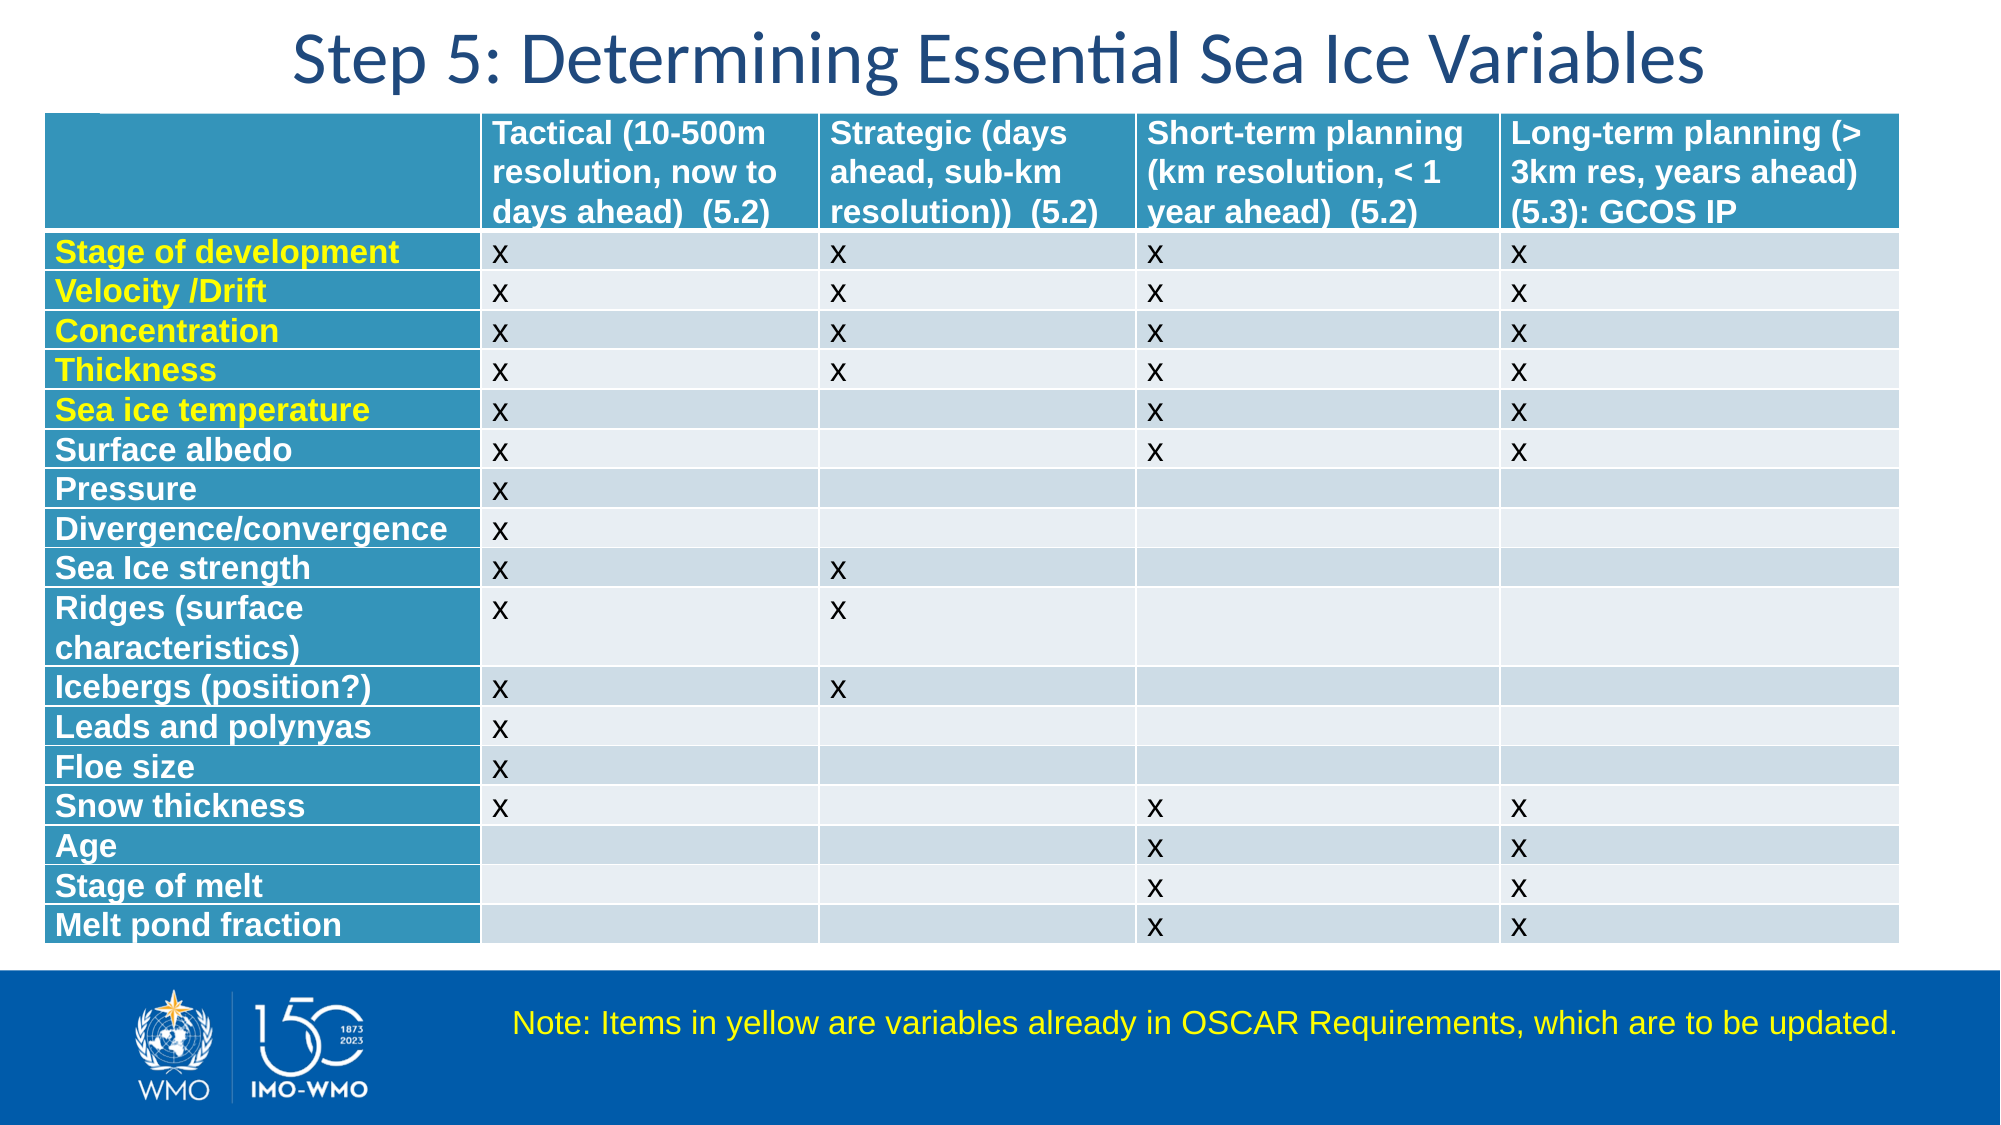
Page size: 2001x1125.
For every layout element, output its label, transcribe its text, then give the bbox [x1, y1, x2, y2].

table_cell x [820, 350, 1135, 388]
table_cell [1501, 469, 1899, 507]
table_cell [1137, 509, 1499, 547]
table_cell x [820, 548, 1135, 586]
table_cell [482, 826, 818, 864]
table_cell x [1137, 390, 1499, 428]
table_cell x [1137, 786, 1499, 824]
table_cell x [482, 233, 818, 269]
table_cell [1501, 548, 1899, 586]
table_cell x [482, 350, 818, 388]
table_cell [820, 865, 1135, 903]
table_cell [1501, 667, 1899, 705]
table_cell x [1137, 905, 1499, 943]
table_cell x [1501, 786, 1899, 824]
table_cell [820, 746, 1135, 784]
table_cell x [1137, 826, 1499, 864]
table_cell x [1501, 233, 1899, 269]
table_cell [820, 786, 1135, 824]
table_cell [1137, 707, 1499, 745]
table_cell x [1501, 271, 1899, 309]
table_cell Divergence/convergence [45, 509, 480, 547]
table_cell Ridges (surface characteristics) [45, 588, 480, 665]
table_cell x [820, 233, 1135, 269]
table_cell x [1137, 311, 1499, 348]
table_cell x [1137, 233, 1499, 269]
table_cell [1501, 707, 1899, 745]
table_cell [482, 905, 818, 943]
table_cell x [482, 430, 818, 467]
table_cell [1137, 588, 1499, 665]
table_cell x [1137, 865, 1499, 903]
table_cell Icebergs (position?) [45, 667, 480, 705]
table_cell Velocity /Drift [45, 271, 480, 309]
table_cell [1137, 746, 1499, 784]
table_cell x [482, 667, 818, 705]
table_cell x [820, 271, 1135, 309]
table_cell x [482, 707, 818, 745]
table_cell [1137, 548, 1499, 586]
table_cell x [1501, 350, 1899, 388]
table_cell [820, 826, 1135, 864]
table_cell x [1501, 826, 1899, 864]
table_cell x [482, 390, 818, 428]
text_box Note: Items in yellow are variables already in OSCAR Requirements, which are to be updated. [497, 993, 1944, 1049]
table_cell x [482, 509, 818, 547]
table_cell Concentration [45, 311, 480, 348]
table_header [45, 113, 480, 228]
table_cell Floe size [45, 746, 480, 784]
table_cell [1137, 469, 1499, 507]
table_cell x [1137, 430, 1499, 467]
table_cell x [482, 548, 818, 586]
table_cell Thickness [45, 350, 480, 388]
table_cell [482, 865, 818, 903]
table_cell Stage of melt [45, 865, 480, 903]
table_cell [1501, 509, 1899, 547]
table_cell x [482, 786, 818, 824]
table_cell x [1501, 390, 1899, 428]
table_cell x [820, 588, 1135, 665]
table_cell x [482, 746, 818, 784]
table_cell x [482, 311, 818, 348]
table_cell [820, 390, 1135, 428]
table_cell x [1501, 865, 1899, 903]
table_cell [820, 509, 1135, 547]
table_cell Leads and polynyas [45, 707, 480, 745]
table_header Strategic (days ahead, sub-km resolution)) (5.2) [820, 115, 1135, 228]
table_header Short-term planning (km resolution, < 1 year ahead) (5.2) [1137, 115, 1499, 228]
table_cell x [1501, 905, 1899, 943]
table_cell [820, 707, 1135, 745]
table_cell [1501, 588, 1899, 665]
picture [114, 969, 389, 1124]
table_cell x [482, 469, 818, 507]
table_cell Sea ice temperature [45, 390, 480, 428]
table_header Tactical (10-500m resolution, now to days ahead) (5.2) [482, 115, 818, 228]
table_cell Melt pond fraction [45, 905, 480, 943]
table_cell x [1137, 271, 1499, 309]
table_cell Pressure [45, 469, 480, 507]
table_cell Surface albedo [45, 430, 480, 467]
table_cell [1137, 667, 1499, 705]
table_cell Stage of development [45, 233, 480, 269]
table_header Long-term planning (> 3km res, years ahead) (5.3): GCOS IP [1501, 115, 1899, 228]
text_box Step 5: Determining Essential Sea Ice Variables [99, 0, 1901, 115]
table_cell Snow thickness [45, 786, 480, 824]
table_cell x [820, 667, 1135, 705]
table_cell [820, 905, 1135, 943]
table_cell x [1137, 350, 1499, 388]
table_cell [1501, 746, 1899, 784]
table_cell [820, 430, 1135, 467]
table_cell x [482, 588, 818, 665]
table_cell x [1501, 430, 1899, 467]
table_cell x [1501, 311, 1899, 348]
table_cell x [482, 271, 818, 309]
table_cell x [820, 311, 1135, 348]
table_cell Age [45, 826, 480, 864]
table_cell Sea Ice strength [45, 548, 480, 586]
table_cell [820, 469, 1135, 507]
